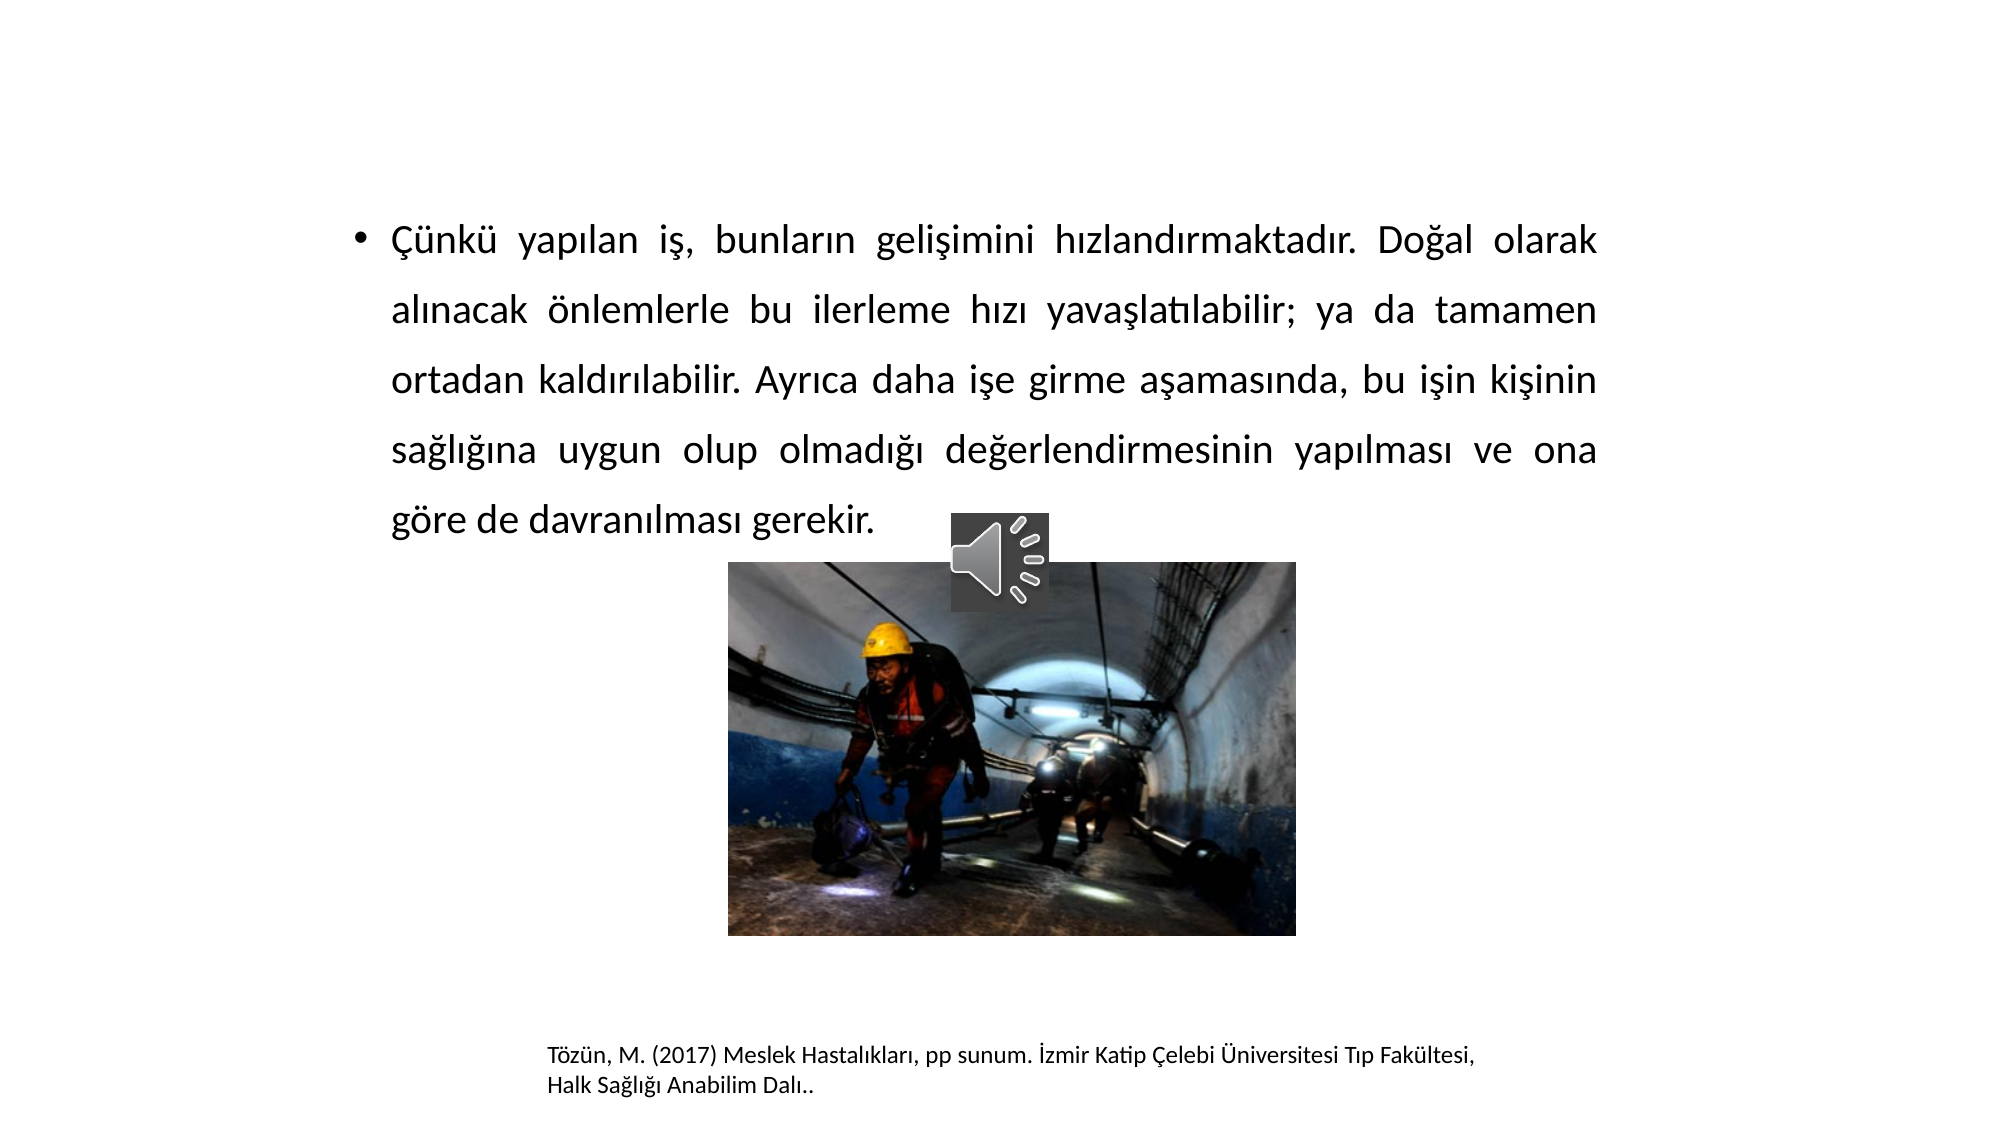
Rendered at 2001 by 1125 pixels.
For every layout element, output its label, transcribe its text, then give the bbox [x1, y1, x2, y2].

text_box Tözün, M. (2017) Meslek Hastalıkları, pp sunum. İzmir Katip Çelebi Üniversitesi Tıp Fakültesi, Halk Sağlığı Anabilim Dalı.. [532, 1031, 1493, 1106]
list Çünkü yapılan iş, bunların gelişimini hızlandırmaktadır. Doğal olarak alınacak önlemlerle bu ilerleme hızı yavaşlatılabilir; ya da tamamen ortadan kaldırılabilir. Ayrıca daha işe girme aşamasında, bu işin kişinin sağlığına uygun olup olmadığı değerlendirmesinin yapılması ve ona göre de davranılması gerekir. [338, 184, 1614, 575]
picture [728, 512, 1296, 936]
